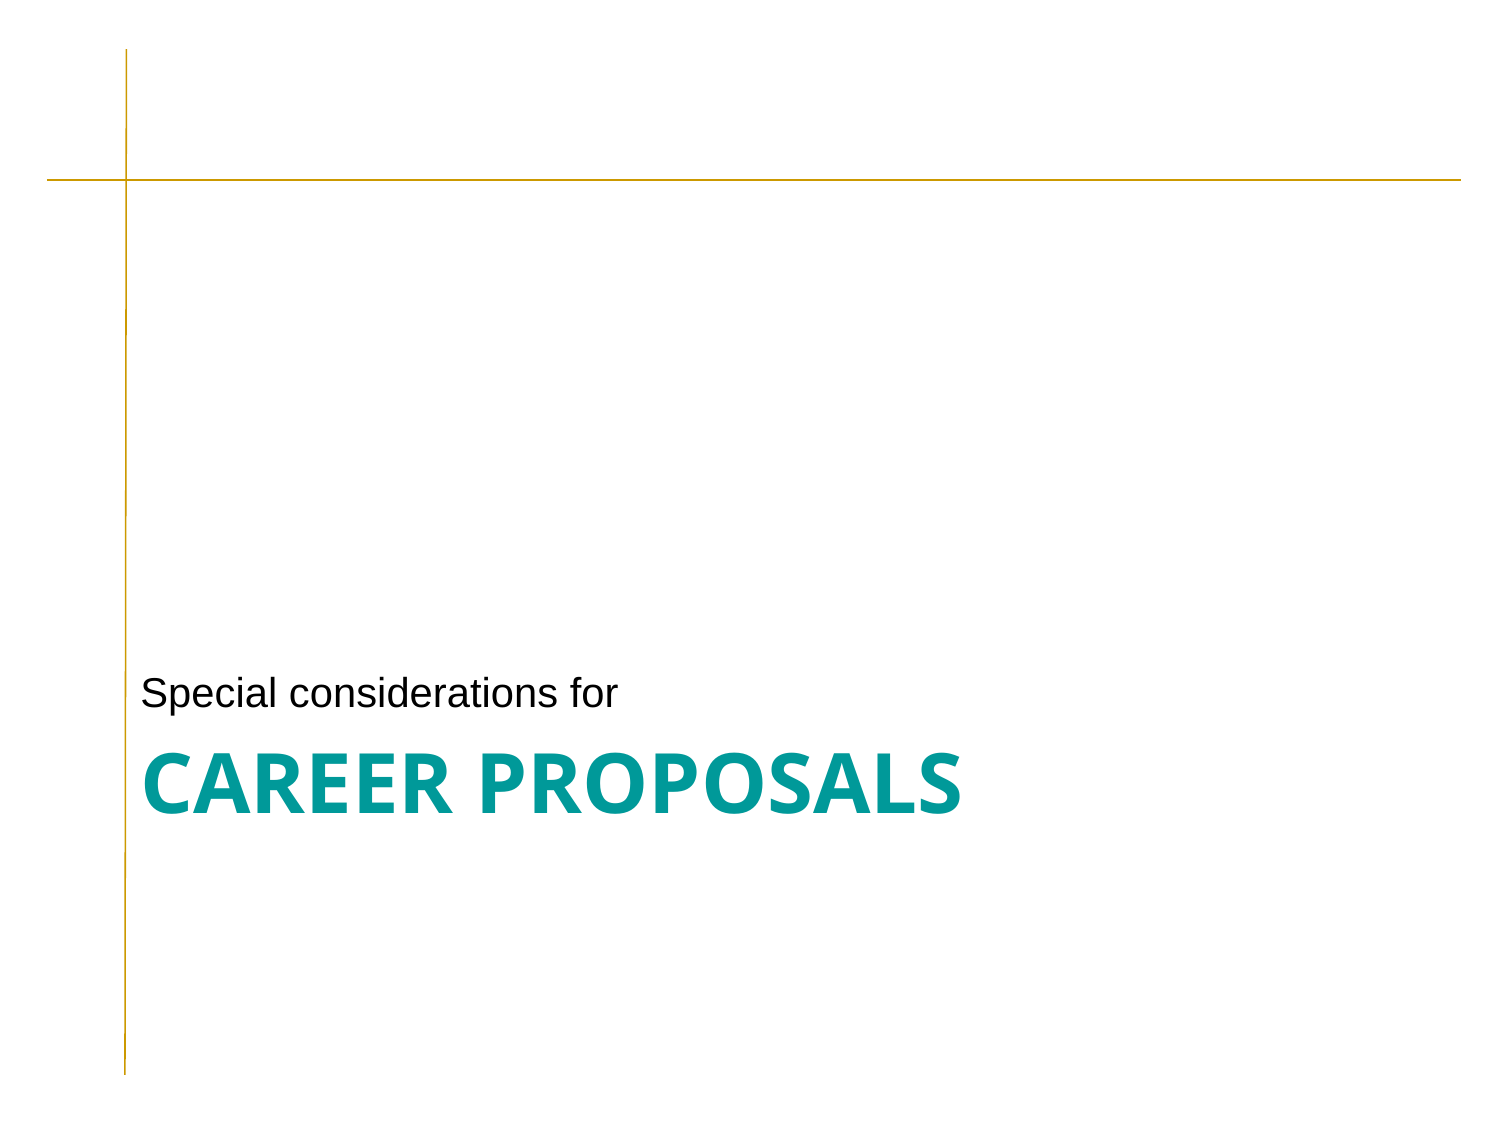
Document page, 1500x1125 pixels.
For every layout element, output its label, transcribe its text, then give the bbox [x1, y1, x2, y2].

list Special considerations for [125, 476, 1401, 724]
title CAREER PROPOSALS [125, 724, 1401, 947]
